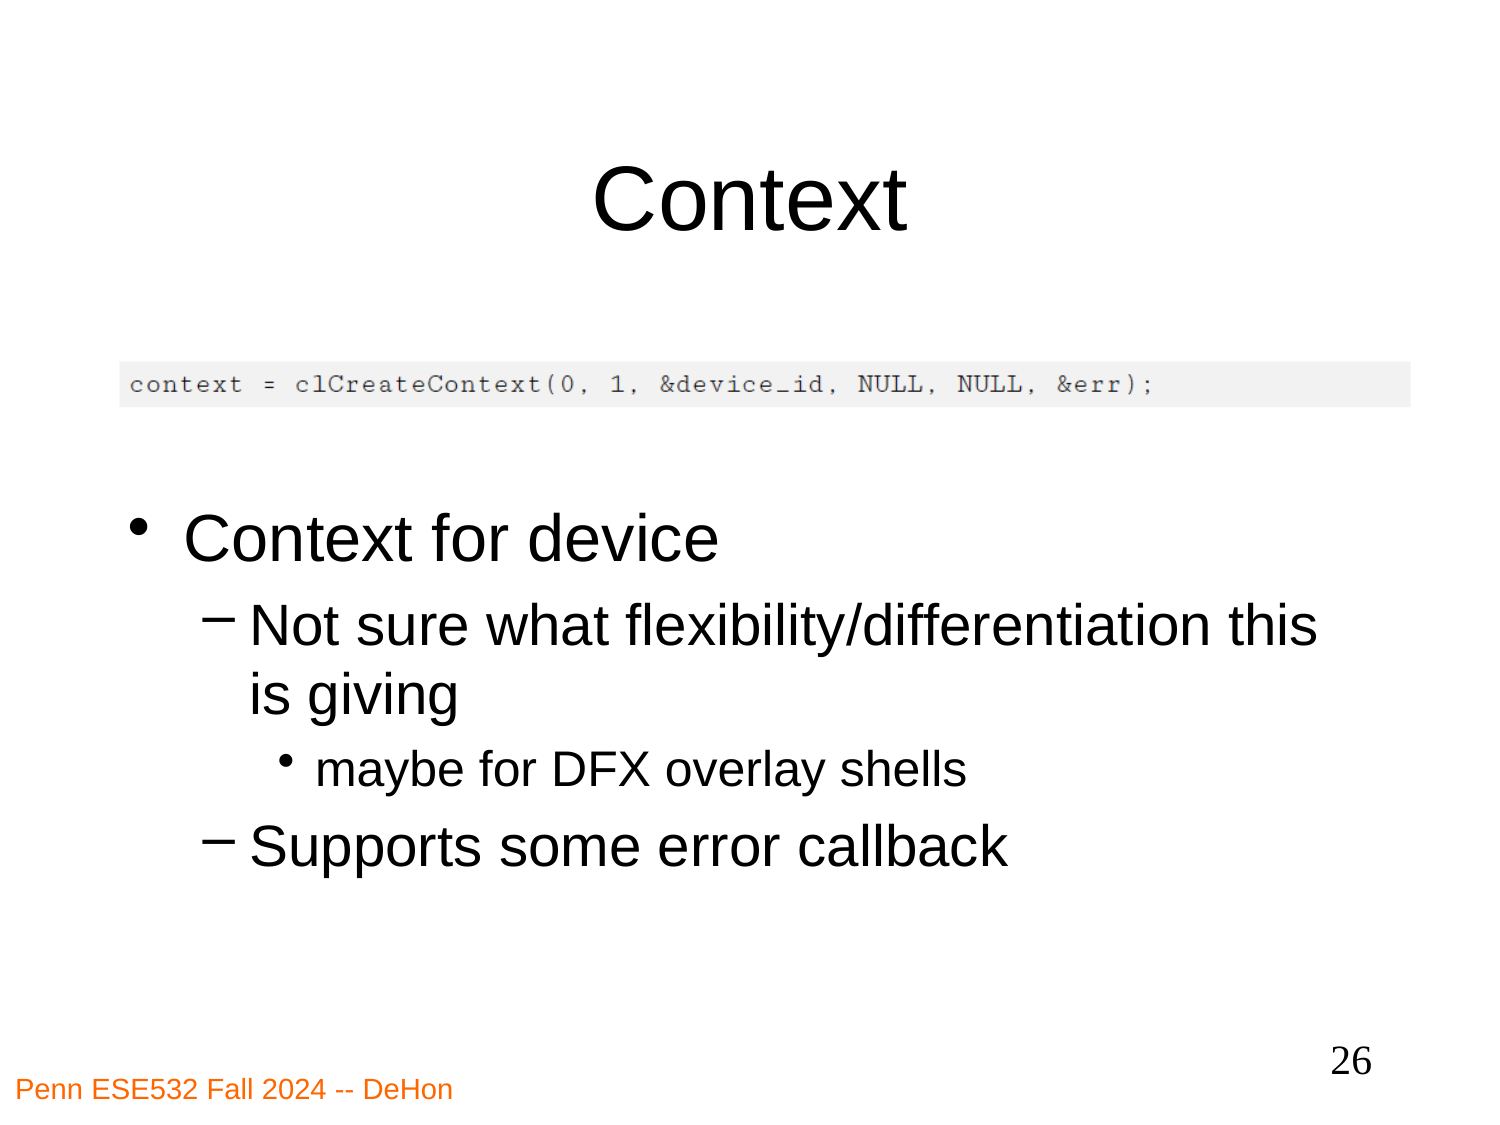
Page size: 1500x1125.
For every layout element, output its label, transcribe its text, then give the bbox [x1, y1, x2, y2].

slide_number 26 [1074, 1024, 1388, 1101]
title Context [112, 99, 1388, 288]
slide_number Penn ESE532 Fall 2024 -- DeHon [0, 1062, 688, 1125]
picture [112, 349, 1436, 422]
list Context for device Not sure what flexibility/differentiation this is giving maybe for DFX overlay shells Supports some error callback [112, 487, 1388, 1001]
